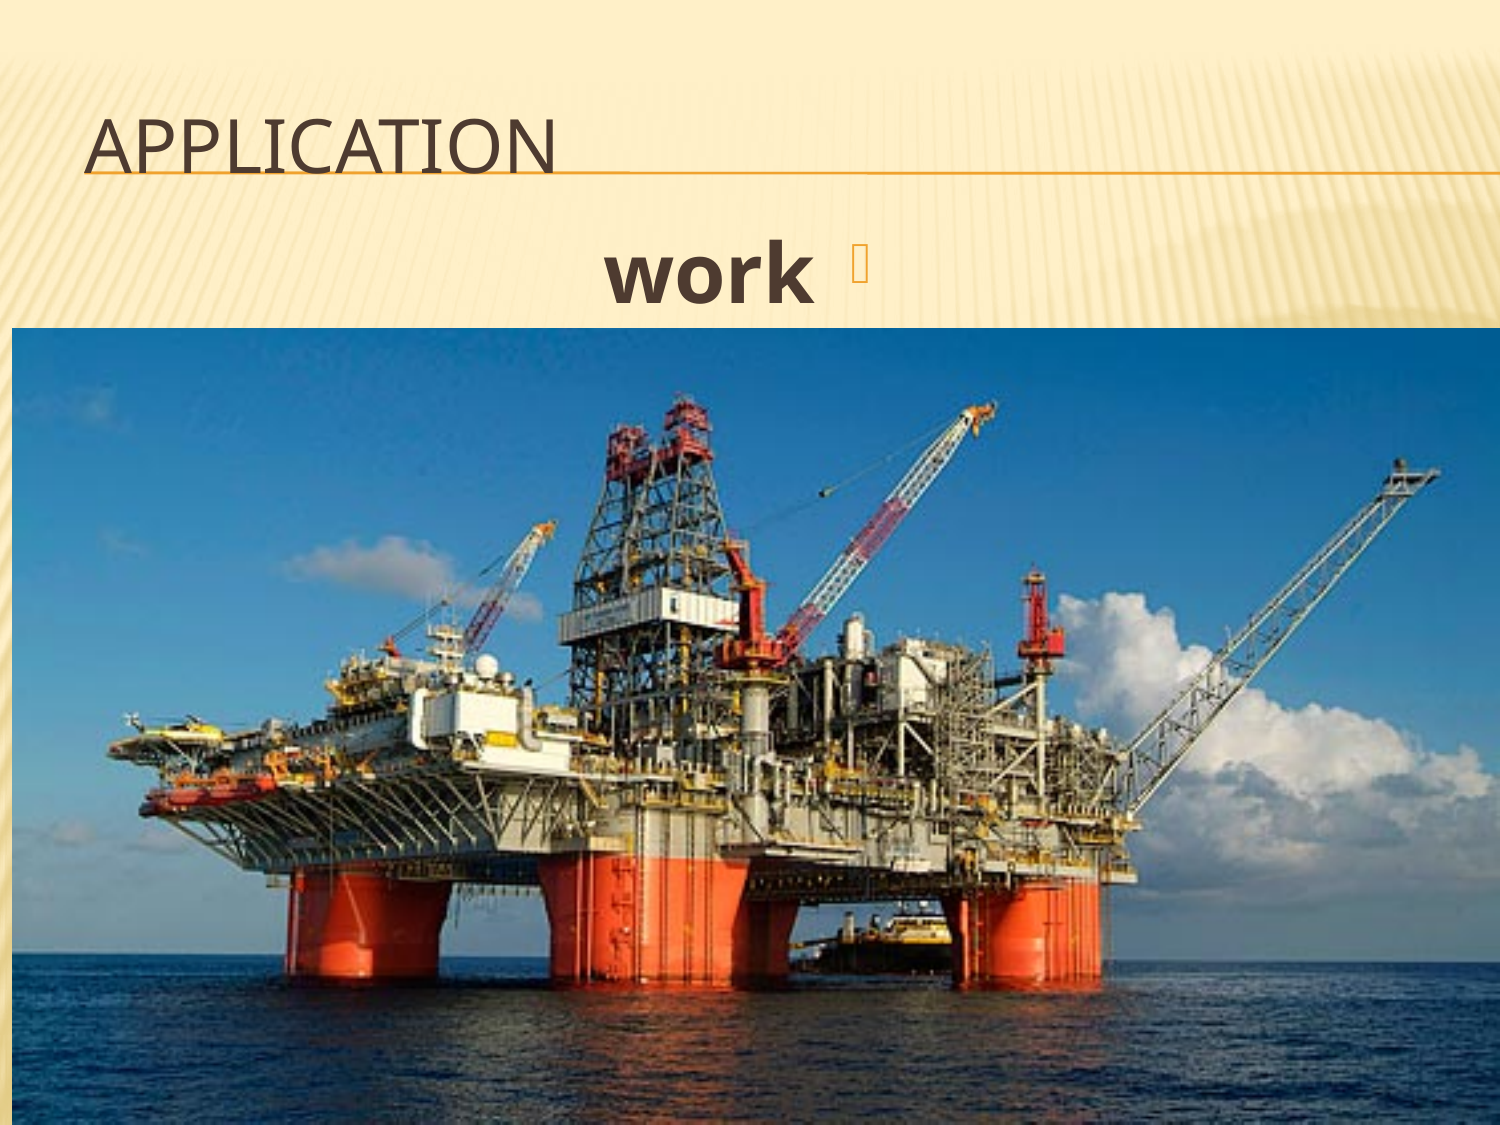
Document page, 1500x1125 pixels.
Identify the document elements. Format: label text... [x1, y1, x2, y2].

title Application [50, 75, 1475, 213]
list work [24, 212, 1450, 326]
picture [12, 327, 1500, 1125]
